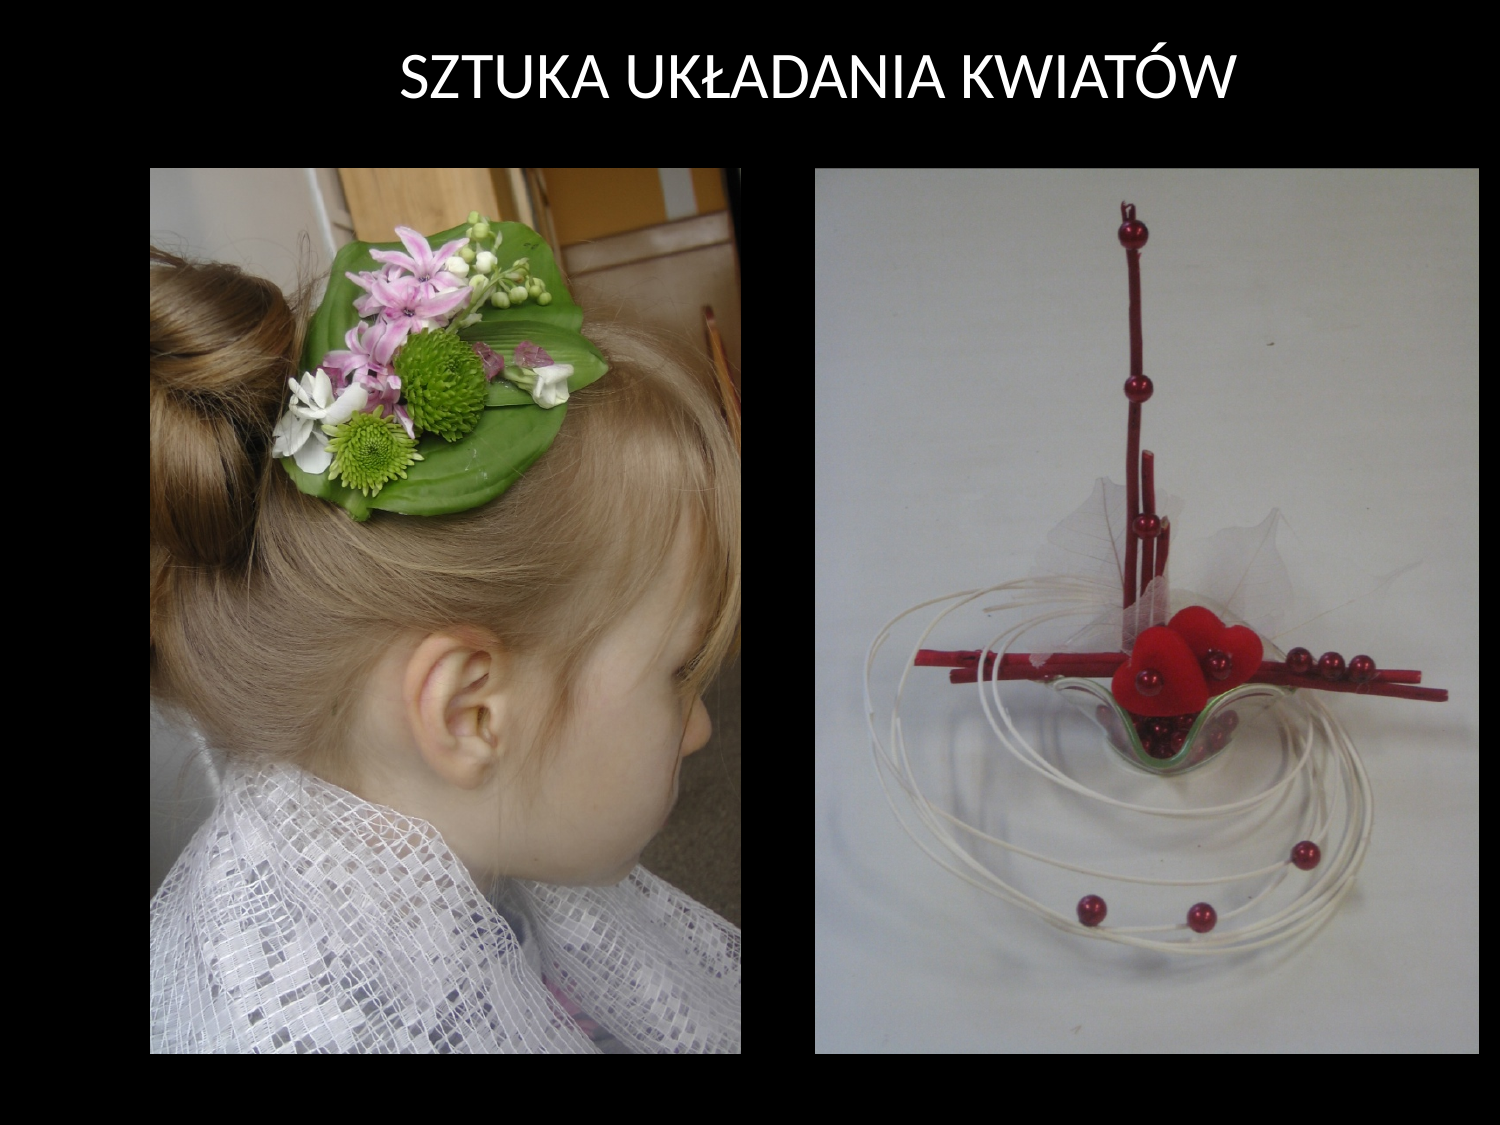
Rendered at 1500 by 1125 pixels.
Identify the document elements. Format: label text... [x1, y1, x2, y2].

picture [149, 168, 1500, 1055]
text_box SZTUKA UKŁADANIA KWIATÓW [249, 24, 1388, 120]
